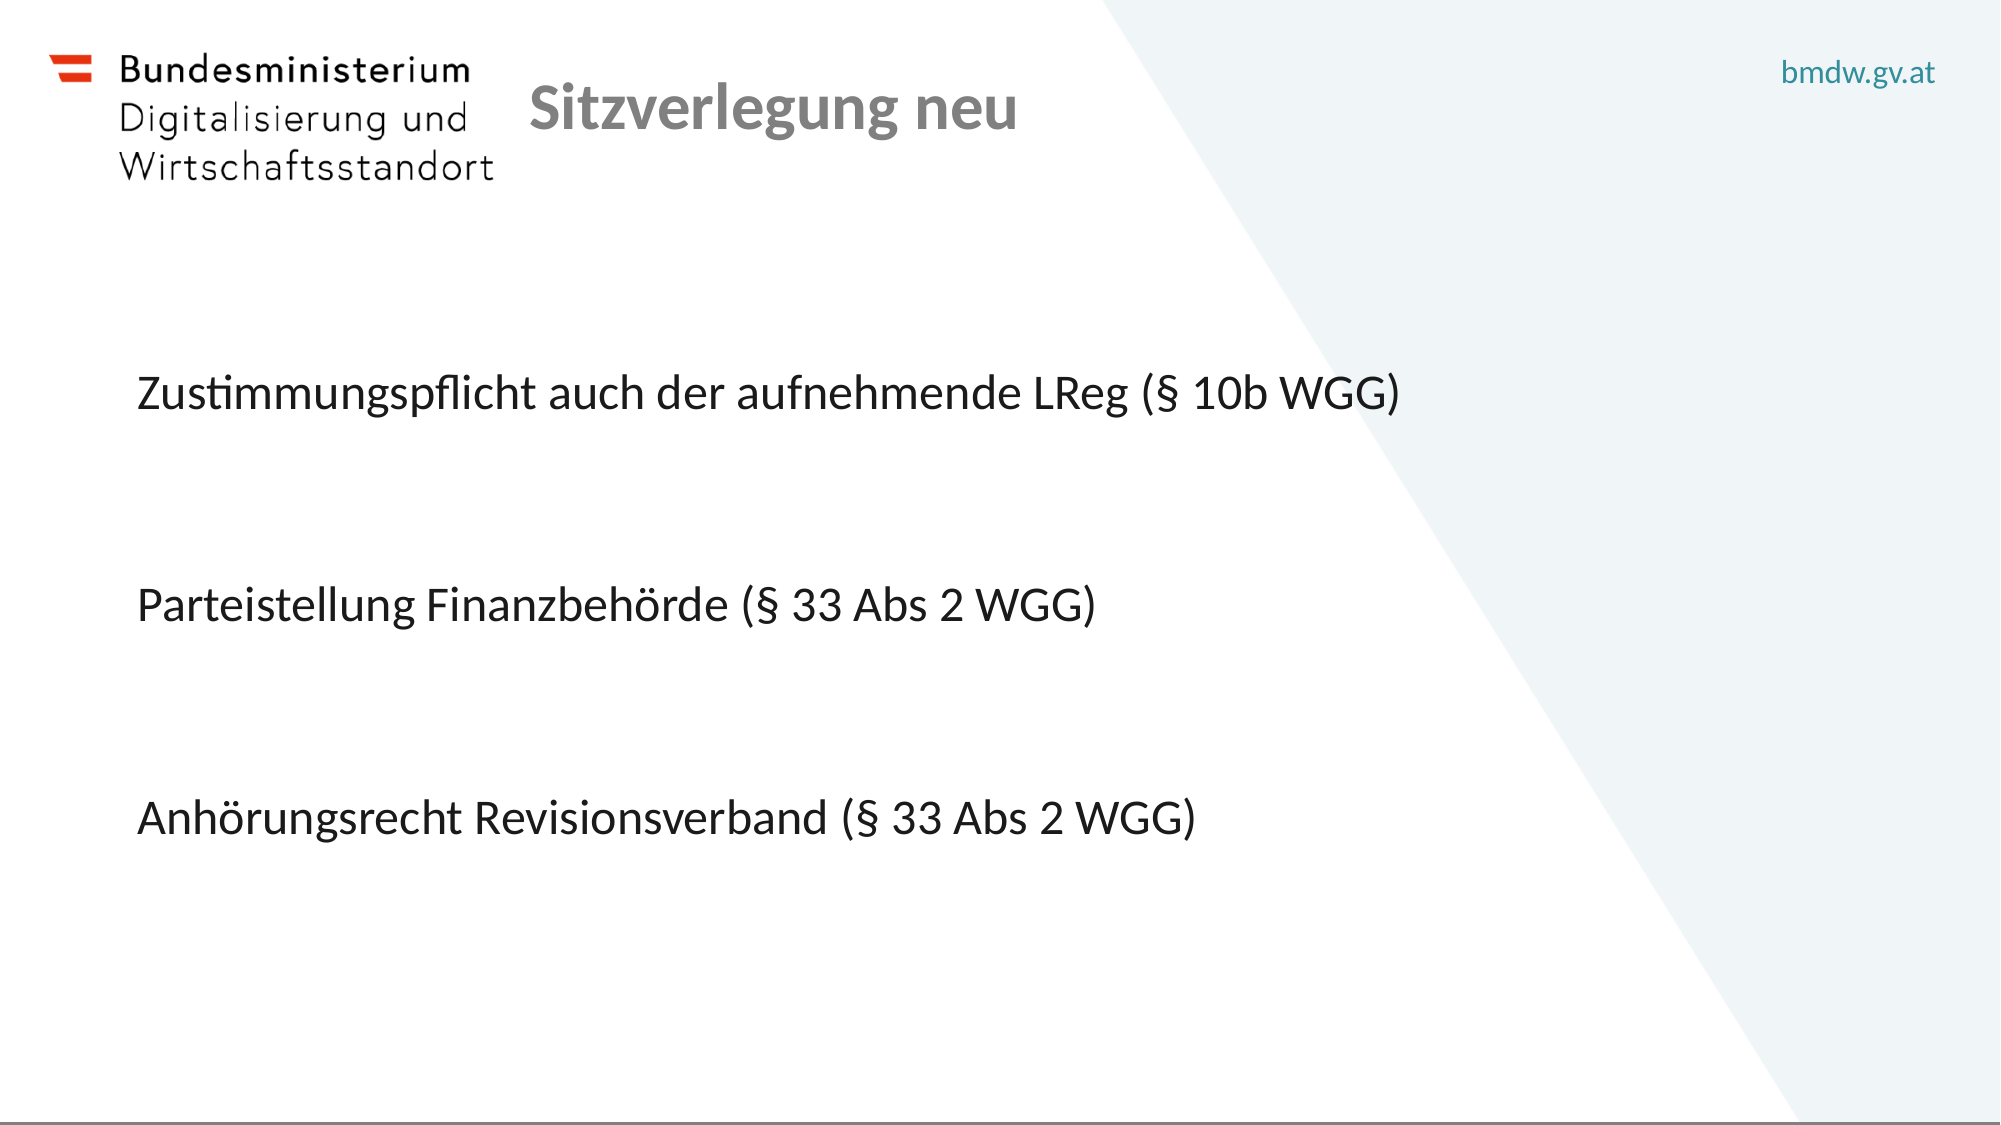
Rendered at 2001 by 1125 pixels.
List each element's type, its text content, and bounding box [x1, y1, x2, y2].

picture [0, 0, 2000, 1122]
list Zustimmungspflicht auch der aufnehmende LReg (§ 10b WGG) Parteistellung Finanzbehörde (§ 33 Abs 2 WGG) Anhörungsrecht Revisionsverband (§ 33 Abs 2 WGG) [137, 246, 1863, 1083]
title Sitzverlegung neu [529, 59, 1863, 222]
